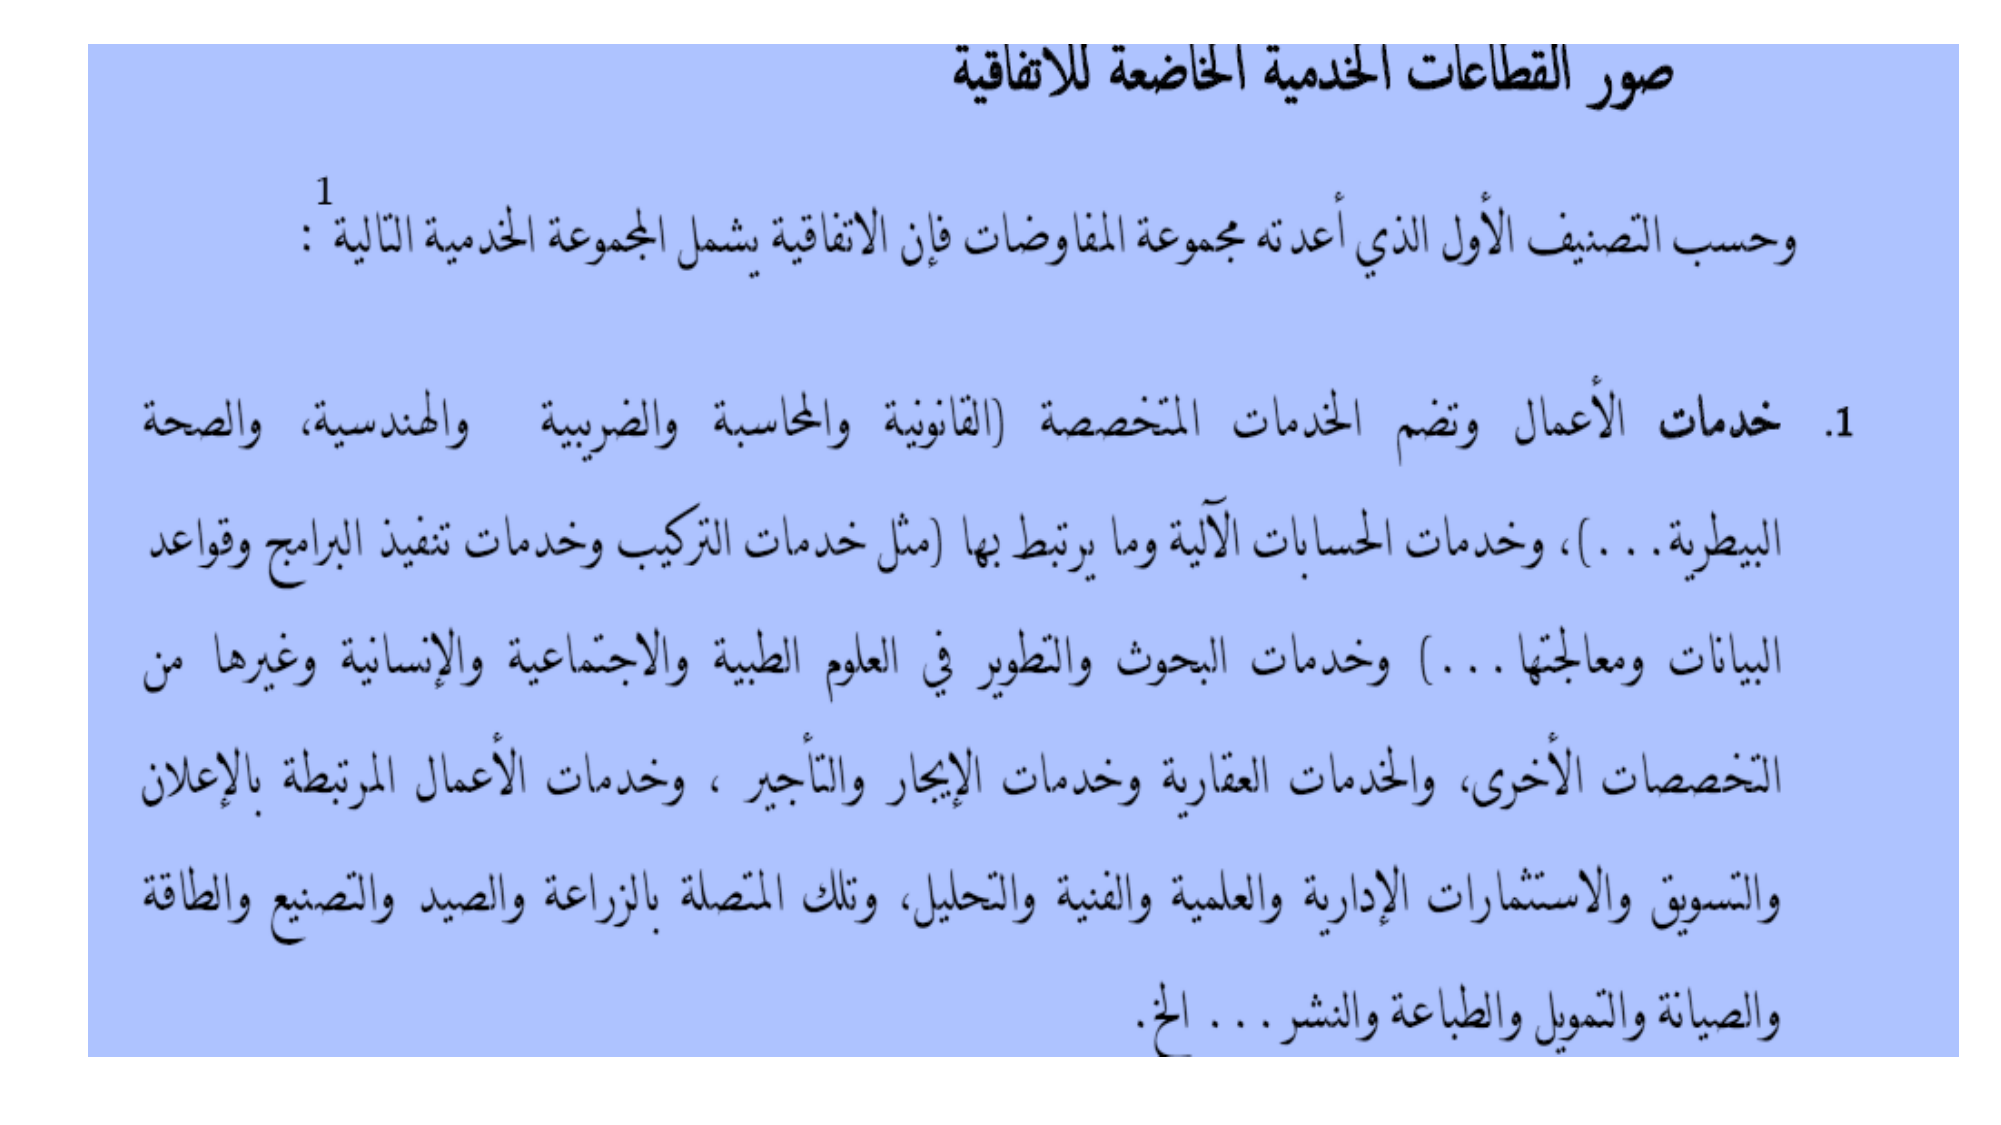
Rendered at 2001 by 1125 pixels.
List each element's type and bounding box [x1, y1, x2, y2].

list [88, 44, 1959, 1057]
